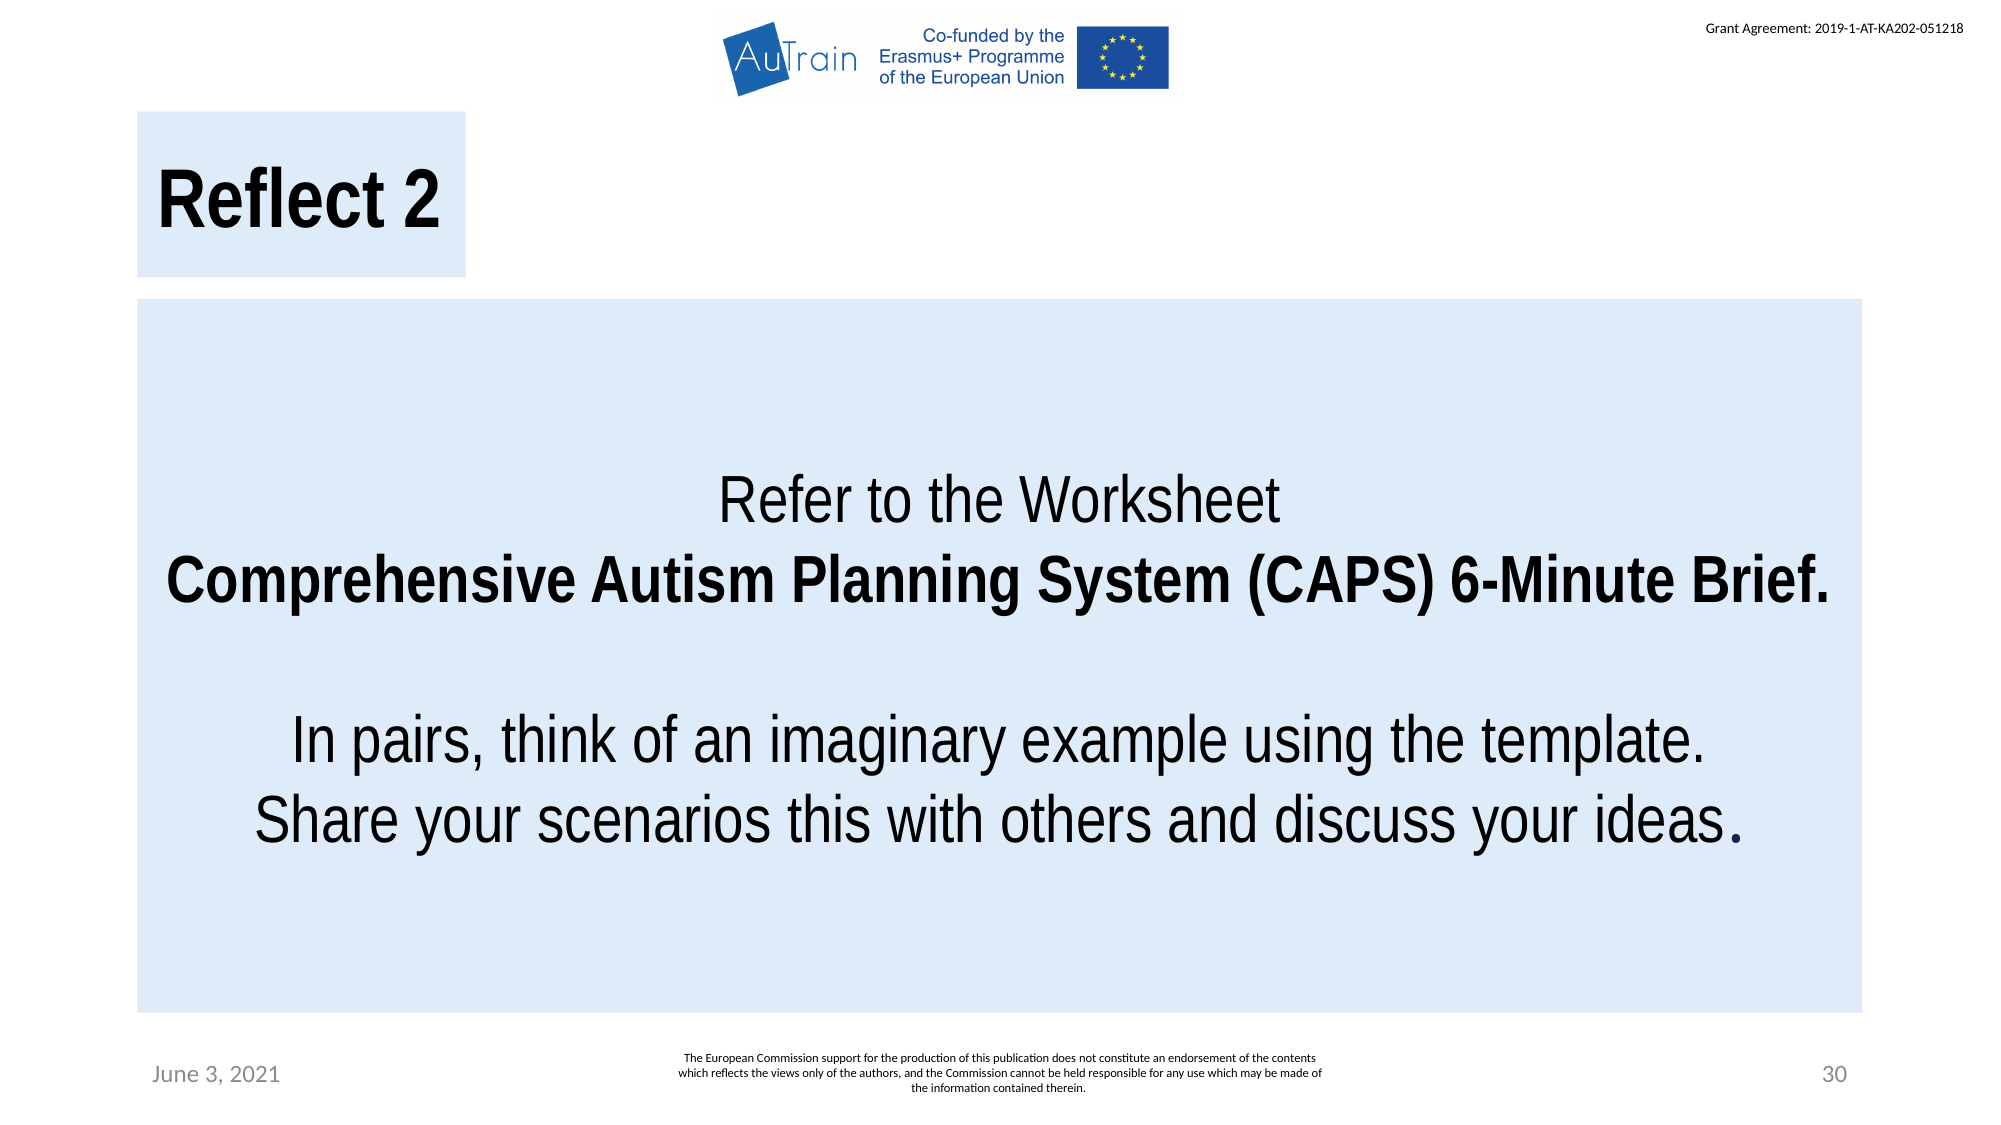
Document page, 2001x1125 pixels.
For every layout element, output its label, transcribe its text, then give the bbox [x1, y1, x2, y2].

text_box Refer to the Worksheet Comprehensive Autism Planning System (CAPS) 6-Minute Brief. In pairs, think of an imaginary example using the template. Share your scenarios this with others and discuss your ideas. [137, 298, 1863, 1013]
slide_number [137, 1042, 588, 1103]
picture [715, 11, 1183, 104]
slide_number 30 [1412, 1042, 1863, 1103]
text_box Reflect 2 [137, 111, 466, 278]
footer The European Commission support for the production of this publication does not constitute an endorsement of the contents which reflects the views only of the authors, and the Commission cannot be held responsible for any use which may be made of the information contained therein. [662, 1042, 1338, 1103]
